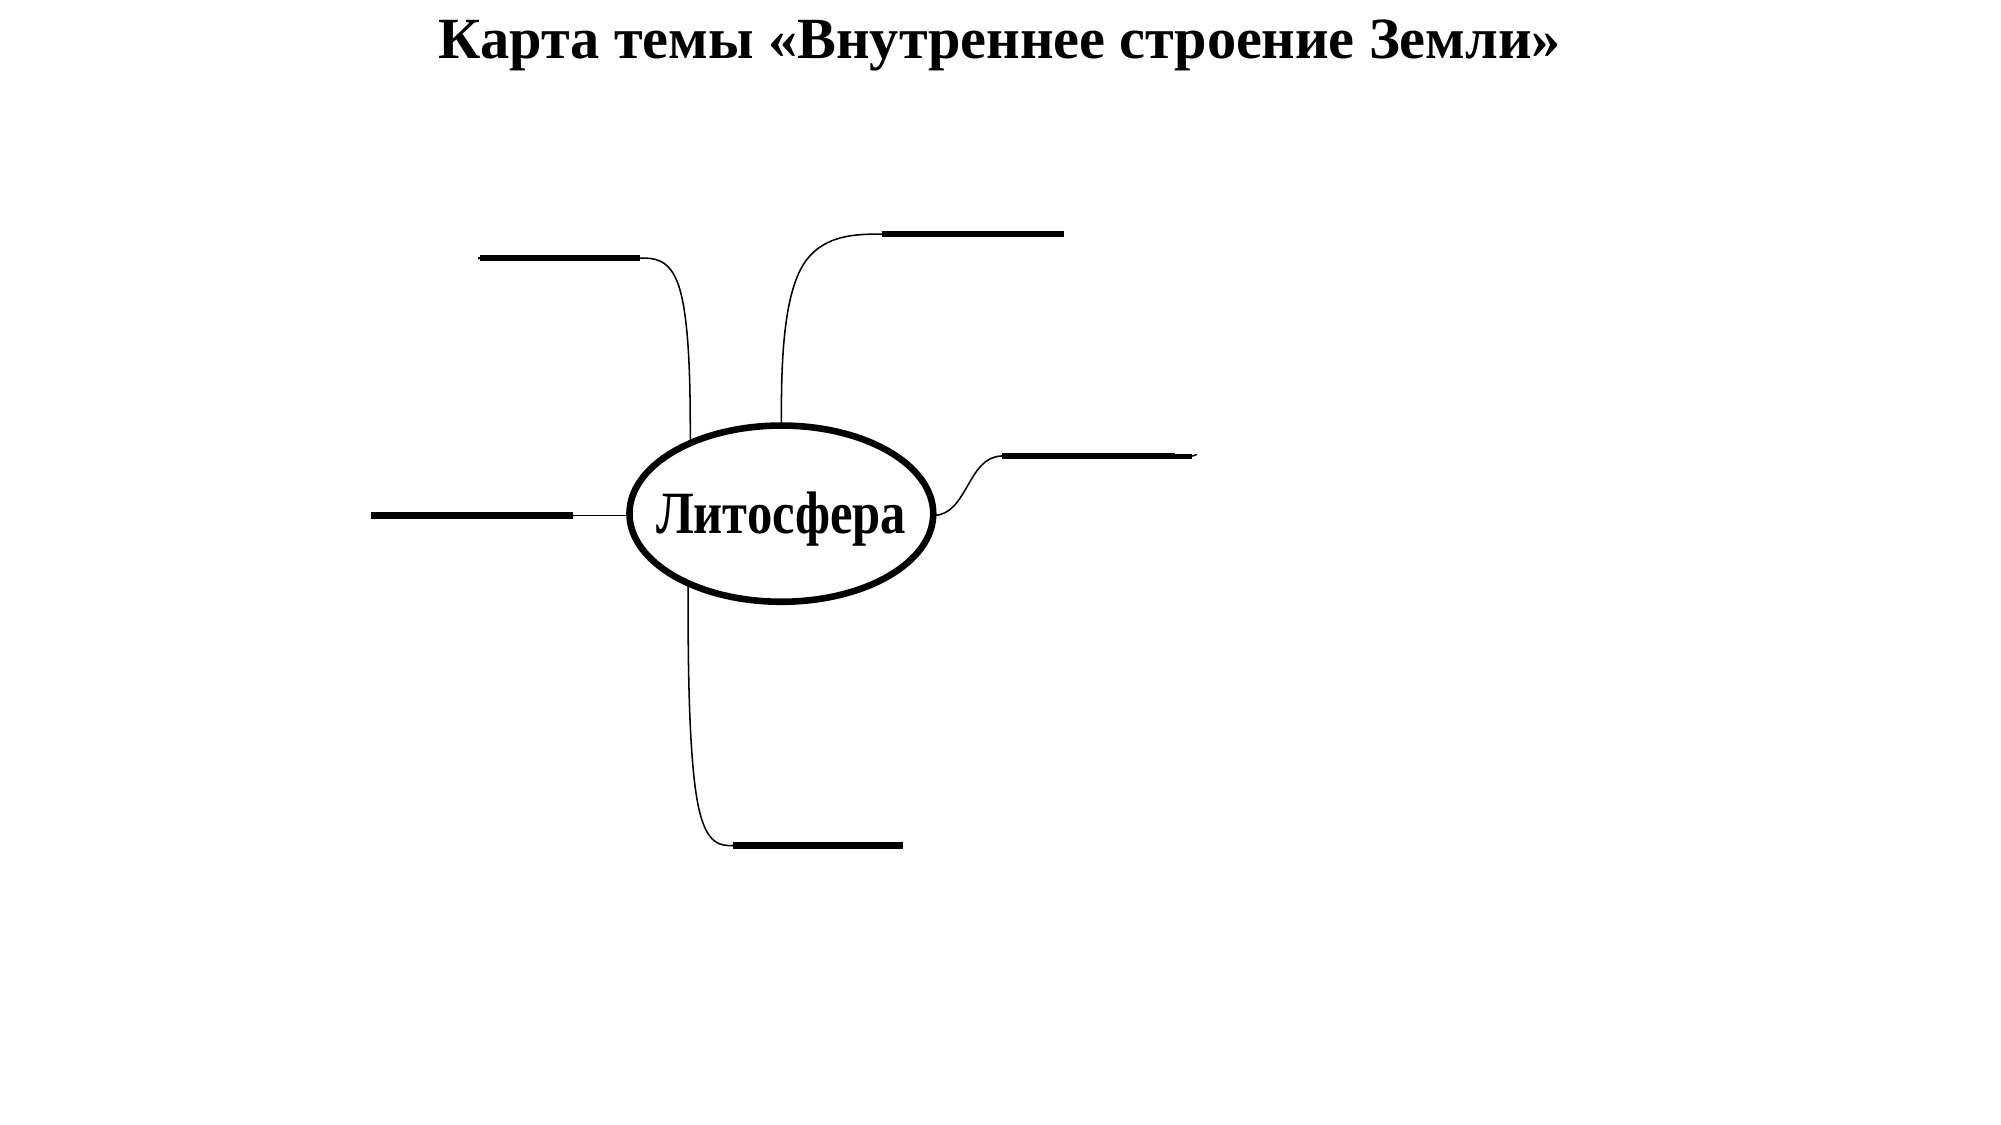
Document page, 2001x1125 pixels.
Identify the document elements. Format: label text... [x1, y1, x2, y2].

text_box Карта темы «Внутреннее строение Земли» [0, 0, 2000, 78]
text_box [16, 40, 2000, 1125]
